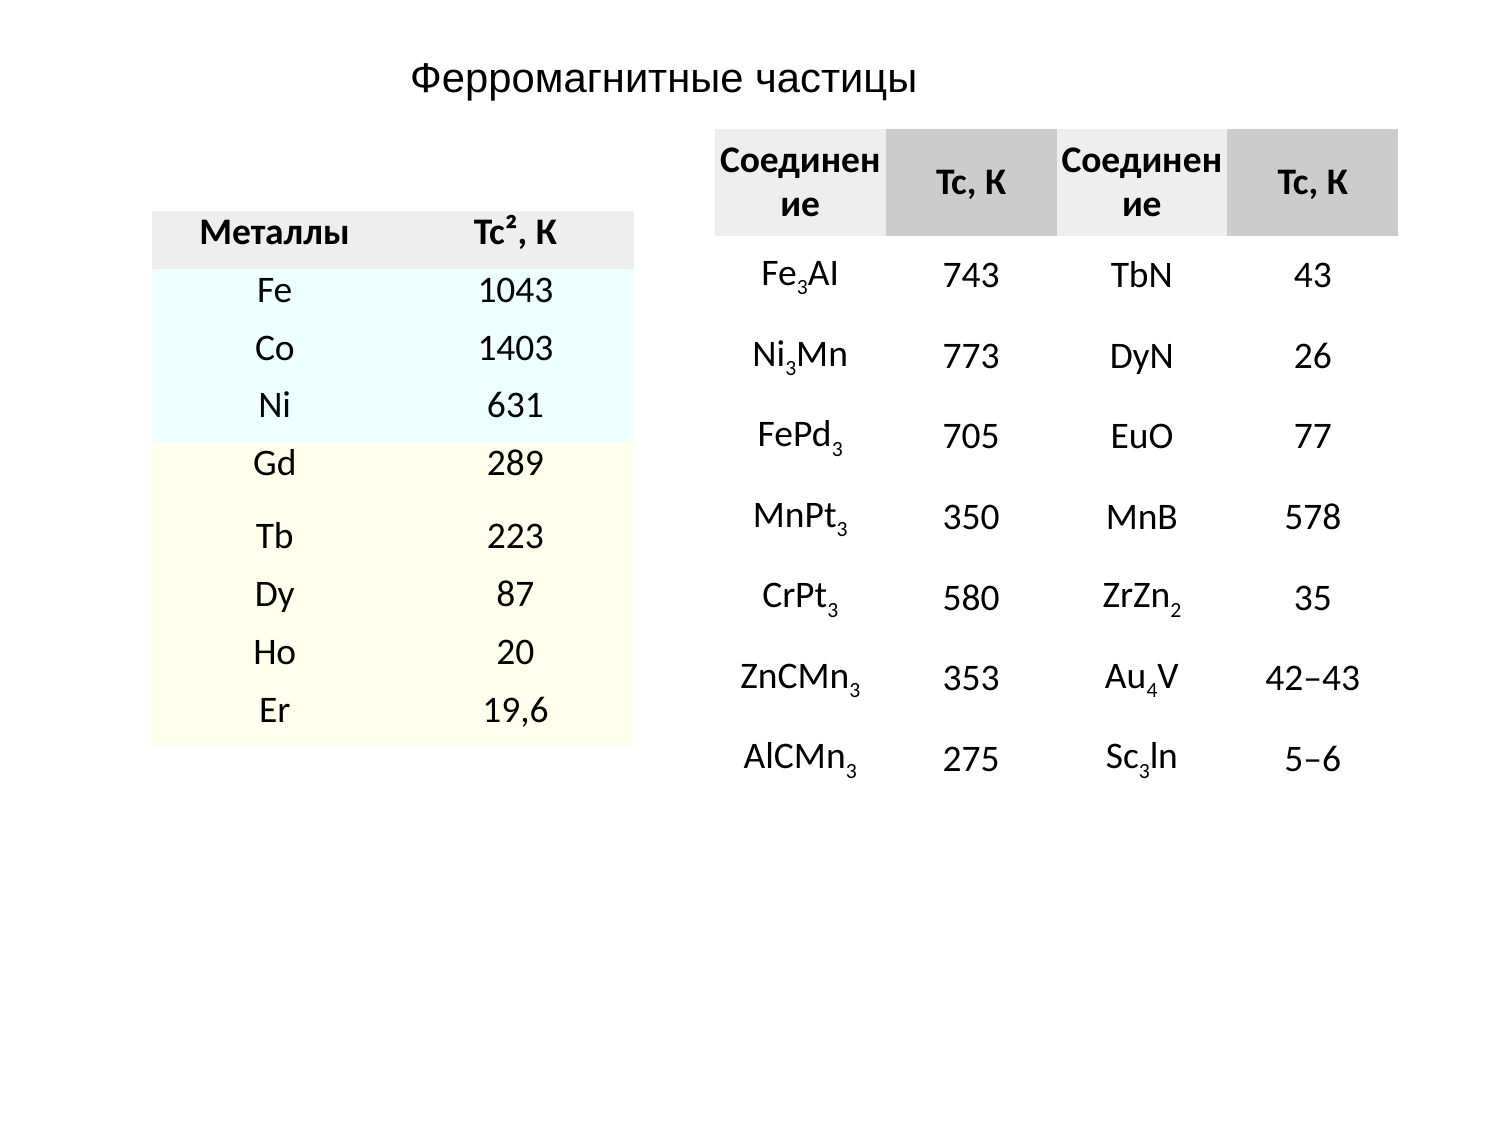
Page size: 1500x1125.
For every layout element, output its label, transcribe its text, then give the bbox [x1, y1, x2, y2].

table_cell Ni [152, 384, 397, 442]
table_cell 223 [397, 515, 634, 573]
table_cell 1403 [397, 326, 634, 384]
table_cell 580 [886, 558, 1057, 638]
table_header Соединение [715, 129, 886, 236]
table_cell Co [152, 326, 397, 384]
table_cell 275 [886, 719, 1057, 799]
table_cell 631 [397, 384, 634, 442]
table_cell 350 [886, 477, 1057, 558]
table_cell 705 [886, 397, 1057, 477]
table_cell MnPt3 [715, 477, 886, 558]
table_header Металлы [152, 211, 397, 269]
table_cell AlCMn3 [715, 719, 886, 799]
table_cell FePd3 [715, 397, 886, 477]
table_cell Ho [152, 630, 397, 688]
table_cell Tb [152, 515, 397, 573]
table_header Tc, К [1227, 129, 1398, 236]
table_cell MnB [1057, 477, 1227, 558]
table_cell 77 [1227, 397, 1398, 477]
table_cell Fe [152, 269, 397, 326]
table_cell 289 [397, 442, 634, 515]
table_header Соединение [1057, 129, 1227, 236]
table_cell 42–43 [1227, 638, 1398, 719]
table_cell DyN [1057, 316, 1227, 397]
table_cell Er [152, 688, 397, 746]
table_cell Ni3Mn [715, 316, 886, 397]
table_cell 43 [1227, 236, 1398, 316]
table_cell ZrZn2 [1057, 558, 1227, 638]
table_cell 20 [397, 630, 634, 688]
table_cell Au4V [1057, 638, 1227, 719]
table_header Tc², К [397, 211, 634, 269]
table_cell 353 [886, 638, 1057, 719]
table_cell Sc3ln [1057, 719, 1227, 799]
table_cell 743 [886, 236, 1057, 316]
table_cell CrPt3 [715, 558, 886, 638]
table_cell 578 [1227, 477, 1398, 558]
table_cell 1043 [397, 269, 634, 326]
table_cell 19,6 [397, 688, 634, 746]
text_box Ферромагнитные частицы [383, 43, 1205, 108]
table_cell Dy [152, 573, 397, 630]
table_cell 35 [1227, 558, 1398, 638]
table_cell 26 [1227, 316, 1398, 397]
table_cell 87 [397, 573, 634, 630]
table_cell EuO [1057, 397, 1227, 477]
table_header Tc, К [886, 129, 1057, 236]
table_cell ZnCMn3 [715, 638, 886, 719]
table_cell 773 [886, 316, 1057, 397]
table_cell Fe3AI [715, 236, 886, 316]
table_cell Gd [152, 442, 397, 515]
table_cell 5–6 [1227, 719, 1398, 799]
table_cell TbN [1057, 236, 1227, 316]
